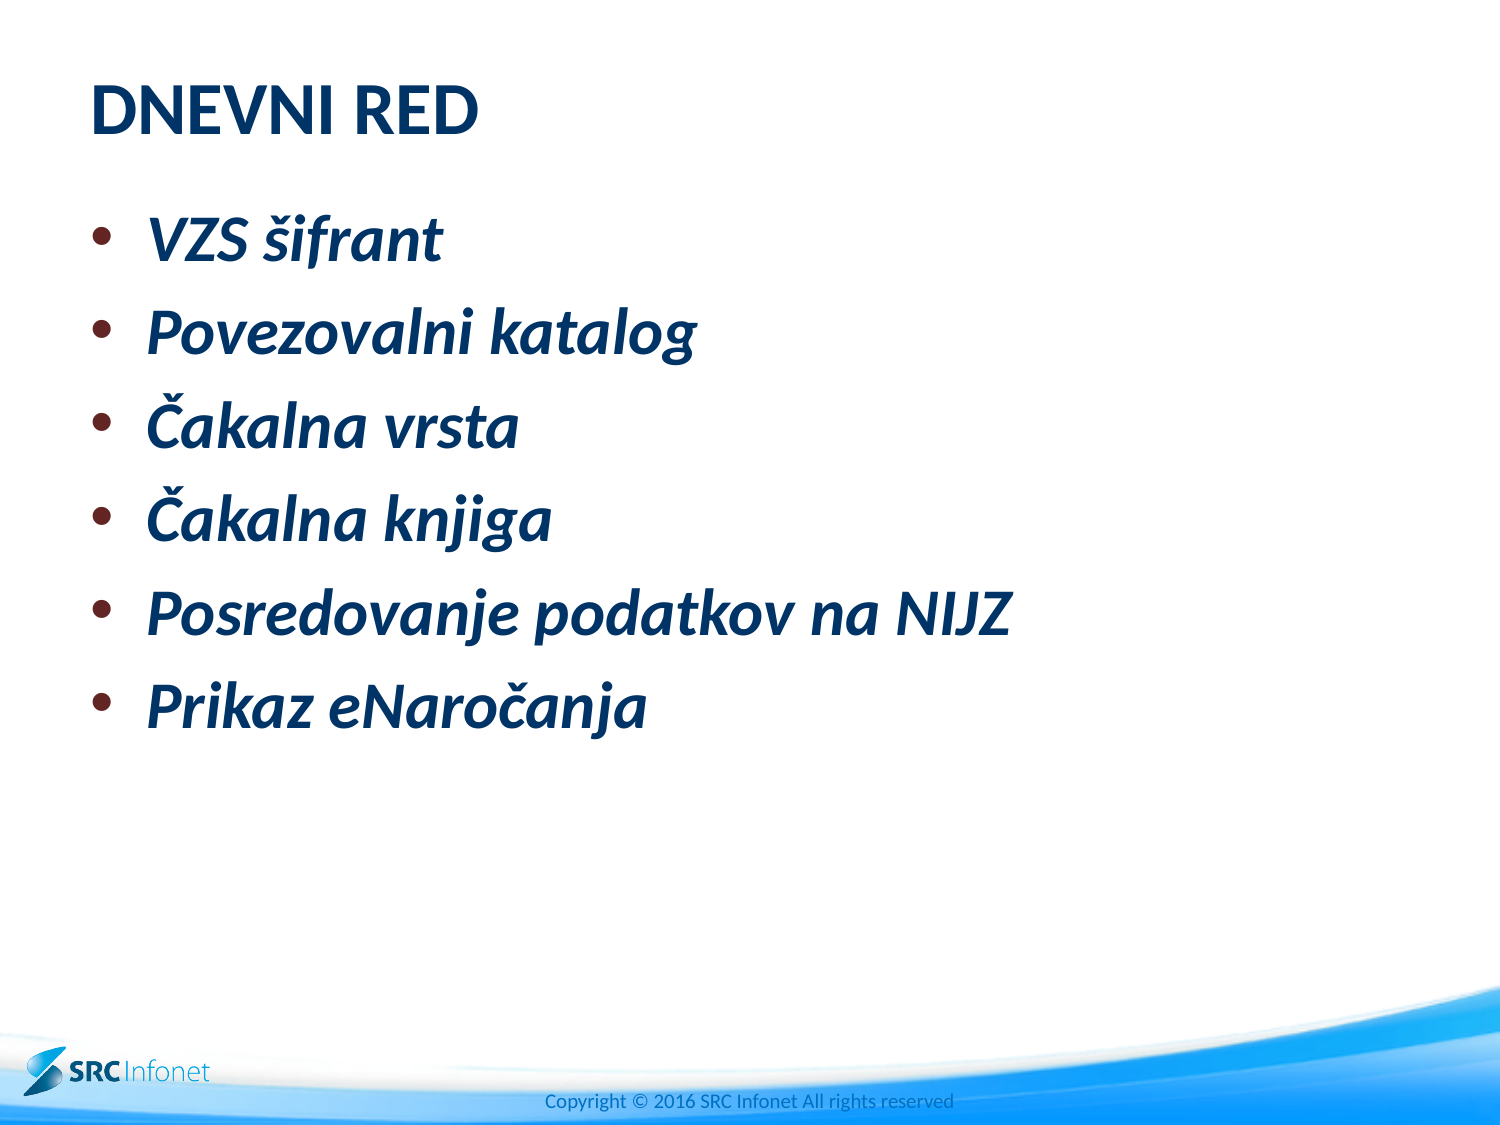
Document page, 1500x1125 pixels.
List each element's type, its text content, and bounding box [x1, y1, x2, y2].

list VZS šifrant Povezovalni katalog Čakalna vrsta Čakalna knjiga Posredovanje podatkov na NIJZ Prikaz eNaročanja [75, 187, 1425, 1005]
picture [0, 0, 1500, 1125]
title DNEVNI RED [75, 45, 1425, 164]
